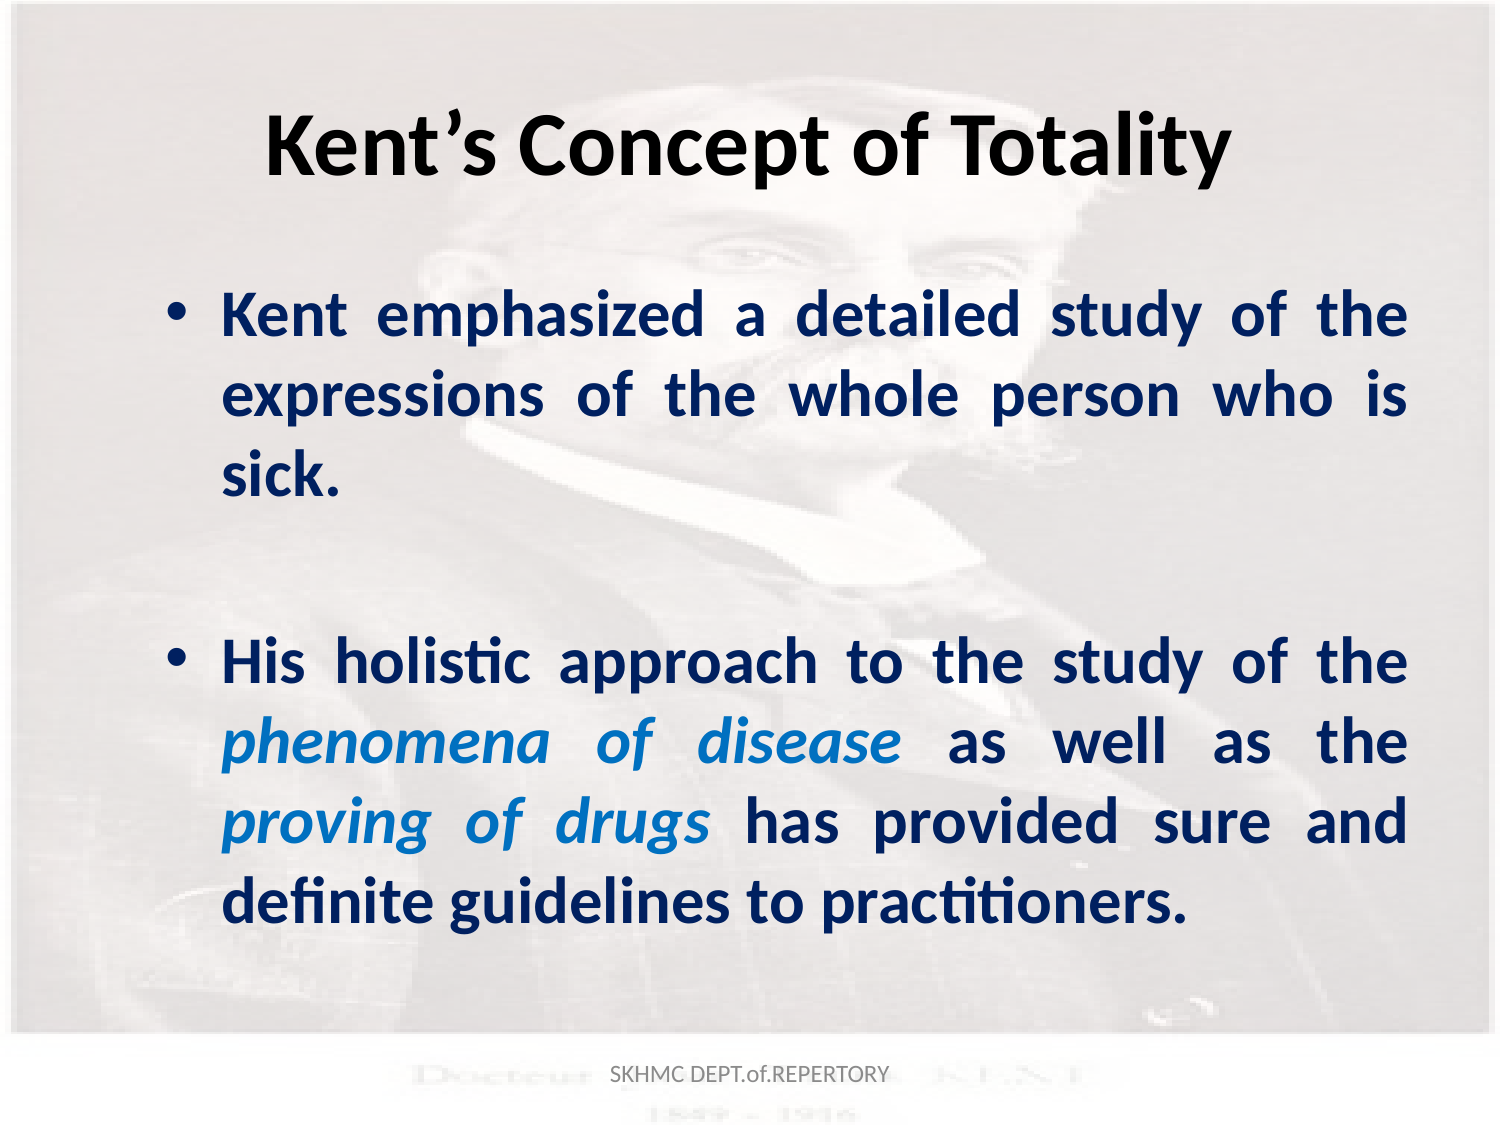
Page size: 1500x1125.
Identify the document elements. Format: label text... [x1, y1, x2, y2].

title Kent’s Concept of Totality [75, 45, 1425, 233]
footer SKHMC DEPT.of.REPERTORY [512, 1042, 988, 1103]
list Kent emphasized a detailed study of the expressions of the whole person who is sick. His holistic approach to the study of the phenomena of disease as well as the proving of drugs has provided sure and definite guidelines to practitioners. [150, 262, 1425, 1057]
